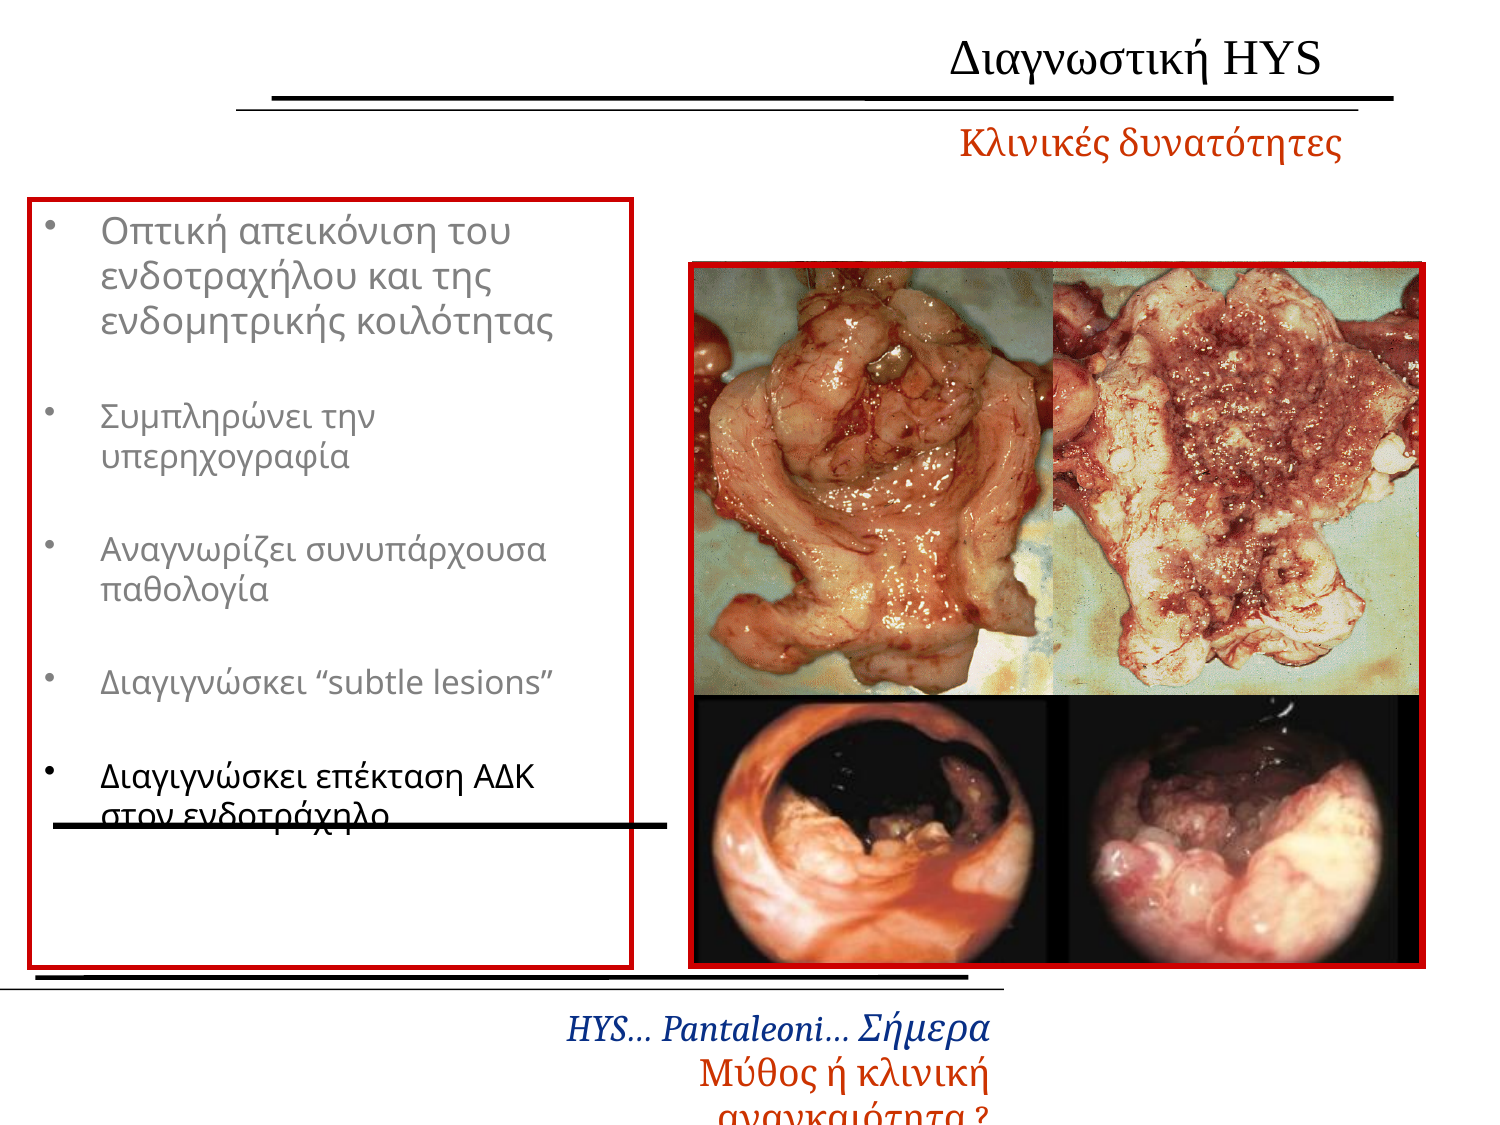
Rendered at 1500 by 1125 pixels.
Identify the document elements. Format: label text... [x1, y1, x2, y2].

text_box Κλινικές δυνατότητες [944, 111, 1358, 172]
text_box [690, 261, 1423, 968]
text_box [88, 152, 1364, 340]
text_box Διαγνωστική HYS [112, 23, 1338, 86]
text_box Οπτική απεικόνιση του ενδοτραχήλου και της ενδομητρικής κοιλότητας Συμπληρώνει την υπερηχογραφία Αναγνωρίζει συνυπάρχουσα παθολογία Διαγιγνώσκει “subtle lesions” Διαγιγνώσκει επέκταση ΑΔΚ στον ενδοτράχηλο [29, 199, 632, 968]
text_box [112, 106, 1338, 182]
text_box HYS… Pantaleoni… Σήμερα Μύθος ή κλινική αναγκαιότητα ? [351, 996, 1007, 1114]
